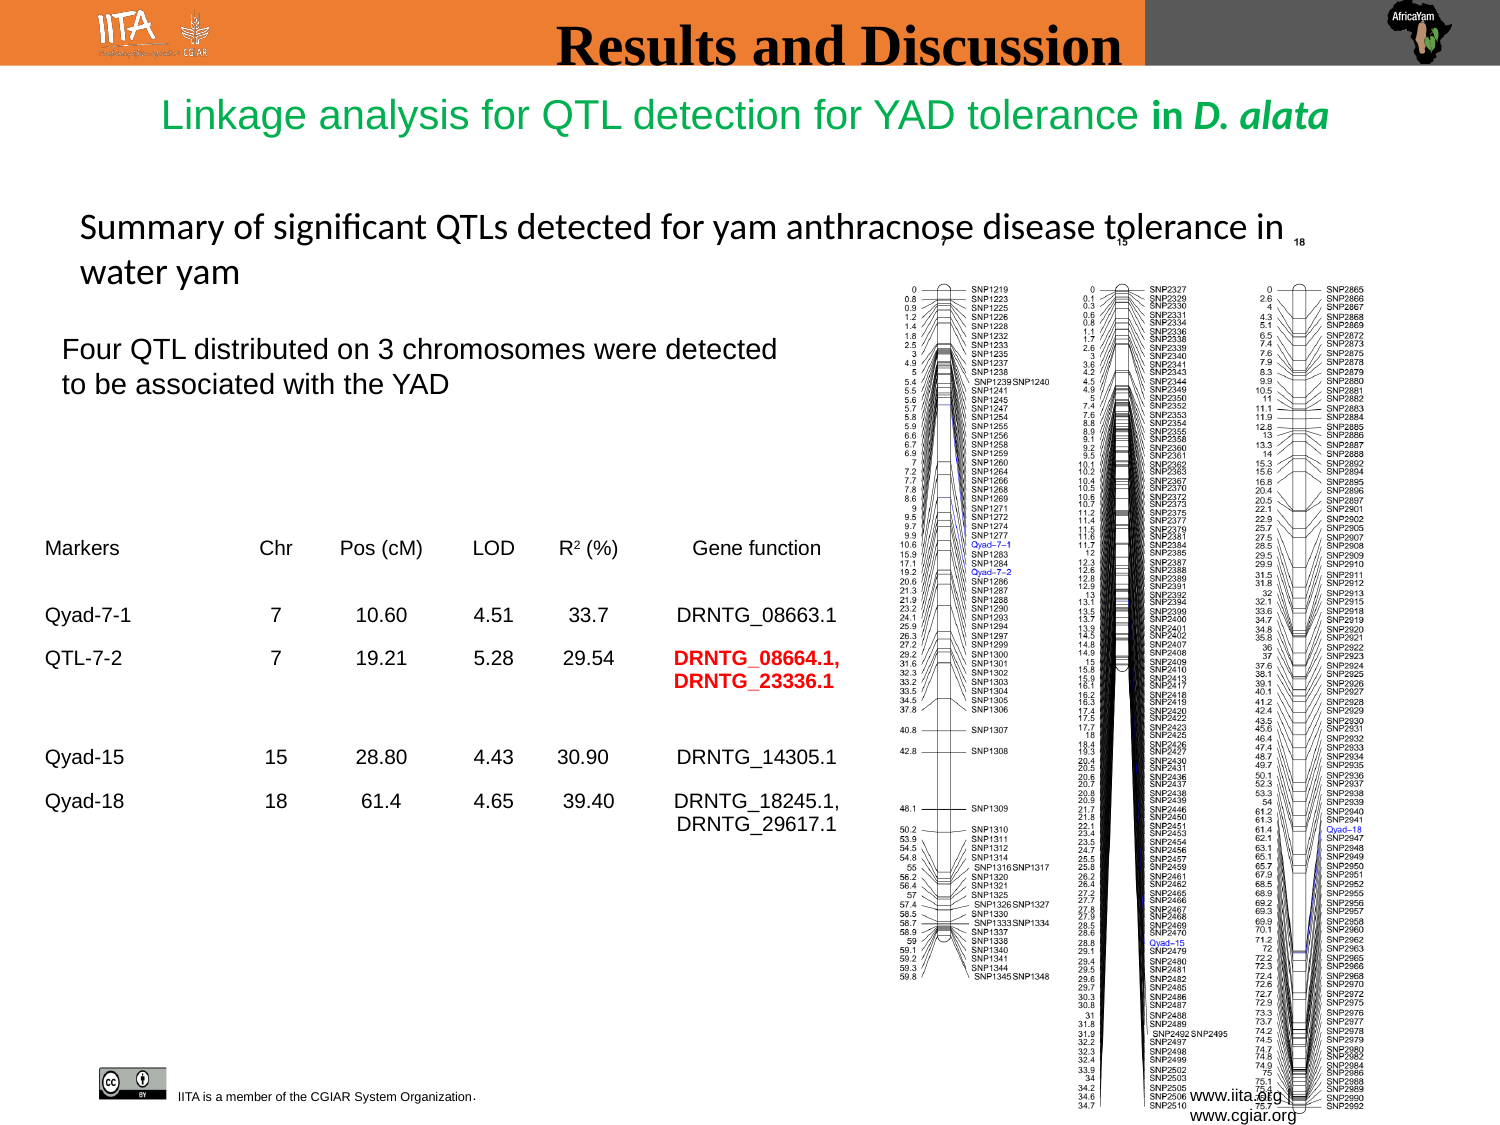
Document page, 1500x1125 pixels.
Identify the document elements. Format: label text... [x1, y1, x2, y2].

title Linkage analysis for QTL detection for YAD tolerance in D. alata [103, 59, 1397, 173]
table_cell 19.21 [309, 646, 454, 746]
table_cell 33.7 [534, 603, 644, 646]
table_header Chr [243, 537, 309, 603]
table_header Gene function [644, 537, 864, 603]
table_cell 15 [243, 746, 309, 790]
table_cell 7 [243, 603, 309, 646]
picture [98, 9, 210, 59]
picture [98, 1067, 167, 1101]
table_cell 61.4 [309, 790, 454, 889]
table_cell DRNTG_08663.1 [644, 603, 864, 646]
table_header Pos (cM) [309, 537, 454, 603]
table_header Markers [34, 537, 243, 603]
table_cell 7 [243, 646, 309, 746]
table_cell 10.60 [309, 603, 454, 646]
table_cell DRNTG_14305.1 [644, 746, 864, 790]
table_cell DRNTG_18245.1, DRNTG_29617.1 [644, 790, 864, 889]
table_cell 30.90 [534, 746, 644, 790]
text_box Summary of significant QTLs detected for yam anthracnose disease tolerance in water yam [64, 194, 1397, 300]
table_cell Qyad-15 [34, 746, 243, 790]
picture [869, 216, 1389, 1125]
table_cell QTL-7-2 [34, 646, 243, 746]
table_cell 4.65 [454, 790, 534, 889]
table_cell 4.43 [454, 746, 534, 790]
table_cell 18 [243, 790, 309, 889]
table_cell 28.80 [309, 746, 454, 790]
table_cell 39.40 [534, 790, 644, 889]
table_cell Qyad-18 [34, 790, 243, 889]
table_header R2 (%) [534, 537, 644, 603]
table_cell DRNTG_08664.1, DRNTG_23336.1 [644, 646, 864, 746]
text_box Four QTL distributed on 3 chromosomes were detected to be associated with the YAD [47, 322, 819, 408]
picture [1387, 0, 1453, 65]
table_cell 4.51 [454, 603, 534, 646]
table_header LOD [454, 537, 534, 603]
table_cell 29.54 [534, 646, 644, 746]
table_cell 5.28 [454, 646, 534, 746]
table_cell Qyad-7-1 [34, 603, 243, 646]
text_box Results and Discussion [210, 0, 1138, 59]
